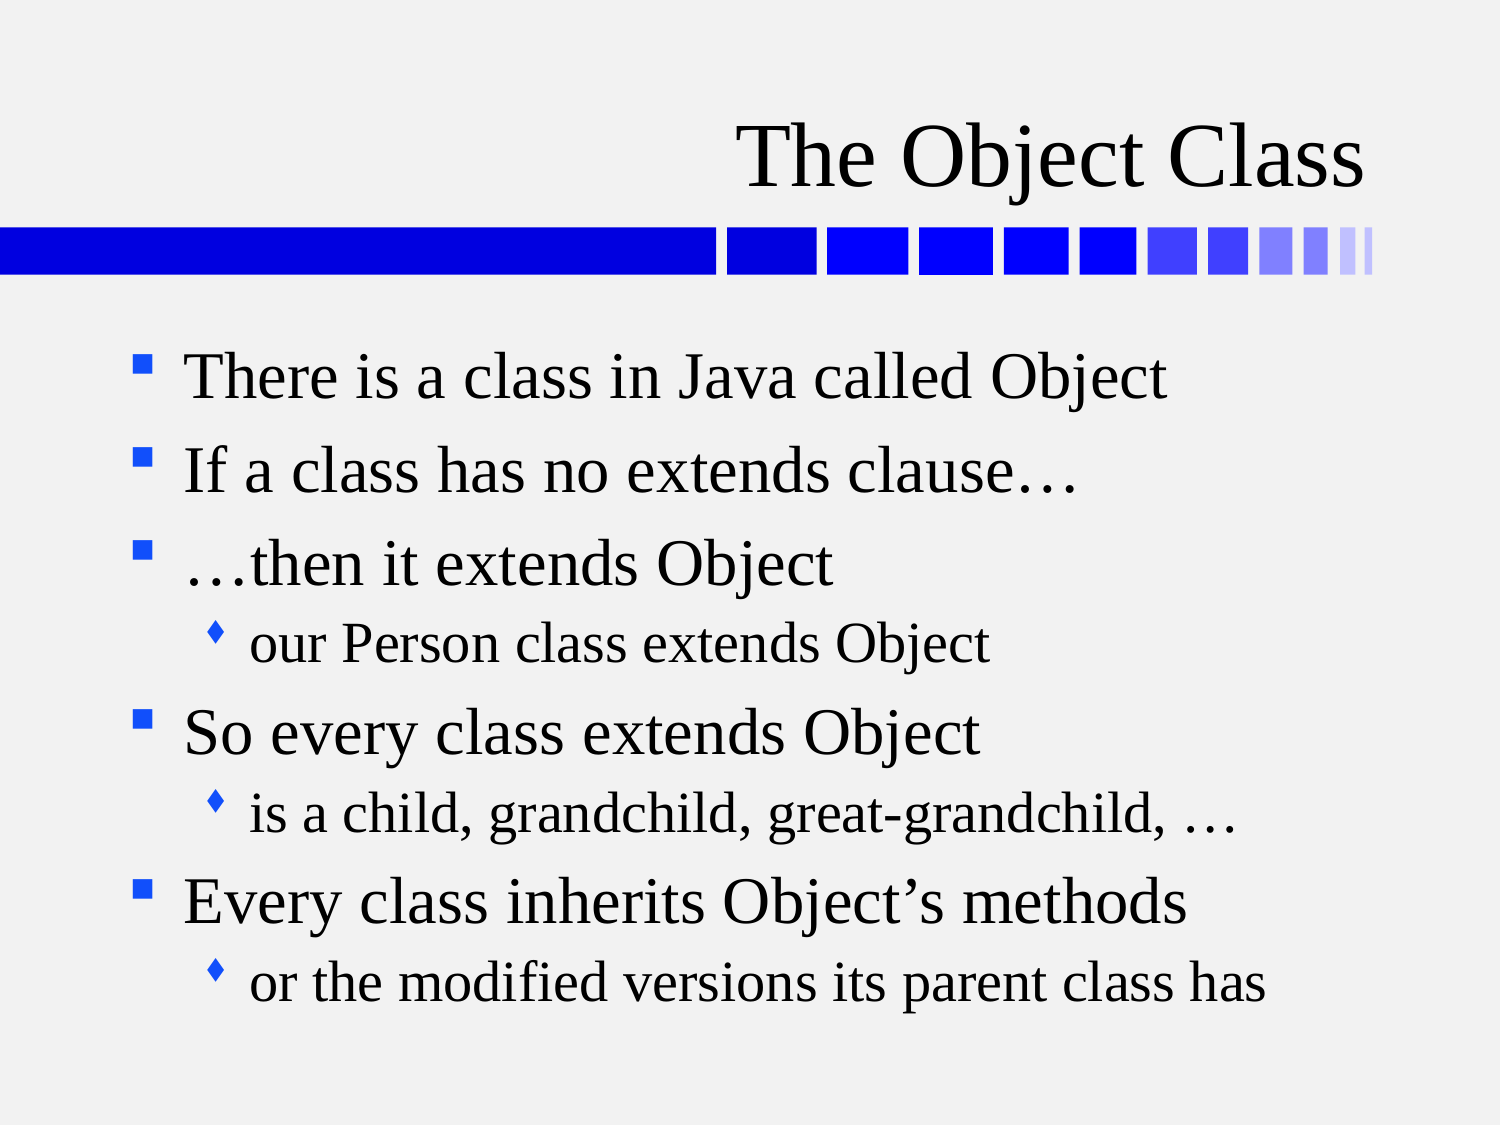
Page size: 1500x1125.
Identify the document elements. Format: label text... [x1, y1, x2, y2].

title The Object Class [109, 27, 1383, 213]
list There is a class in Java called Object If a class has no extends clause… …then it extends Object our Person class extends Object So every class extends Object is a child, grandchild, great-grandchild, … Every class inherits Object’s methods or the modified versions its parent class has [111, 324, 1388, 1001]
